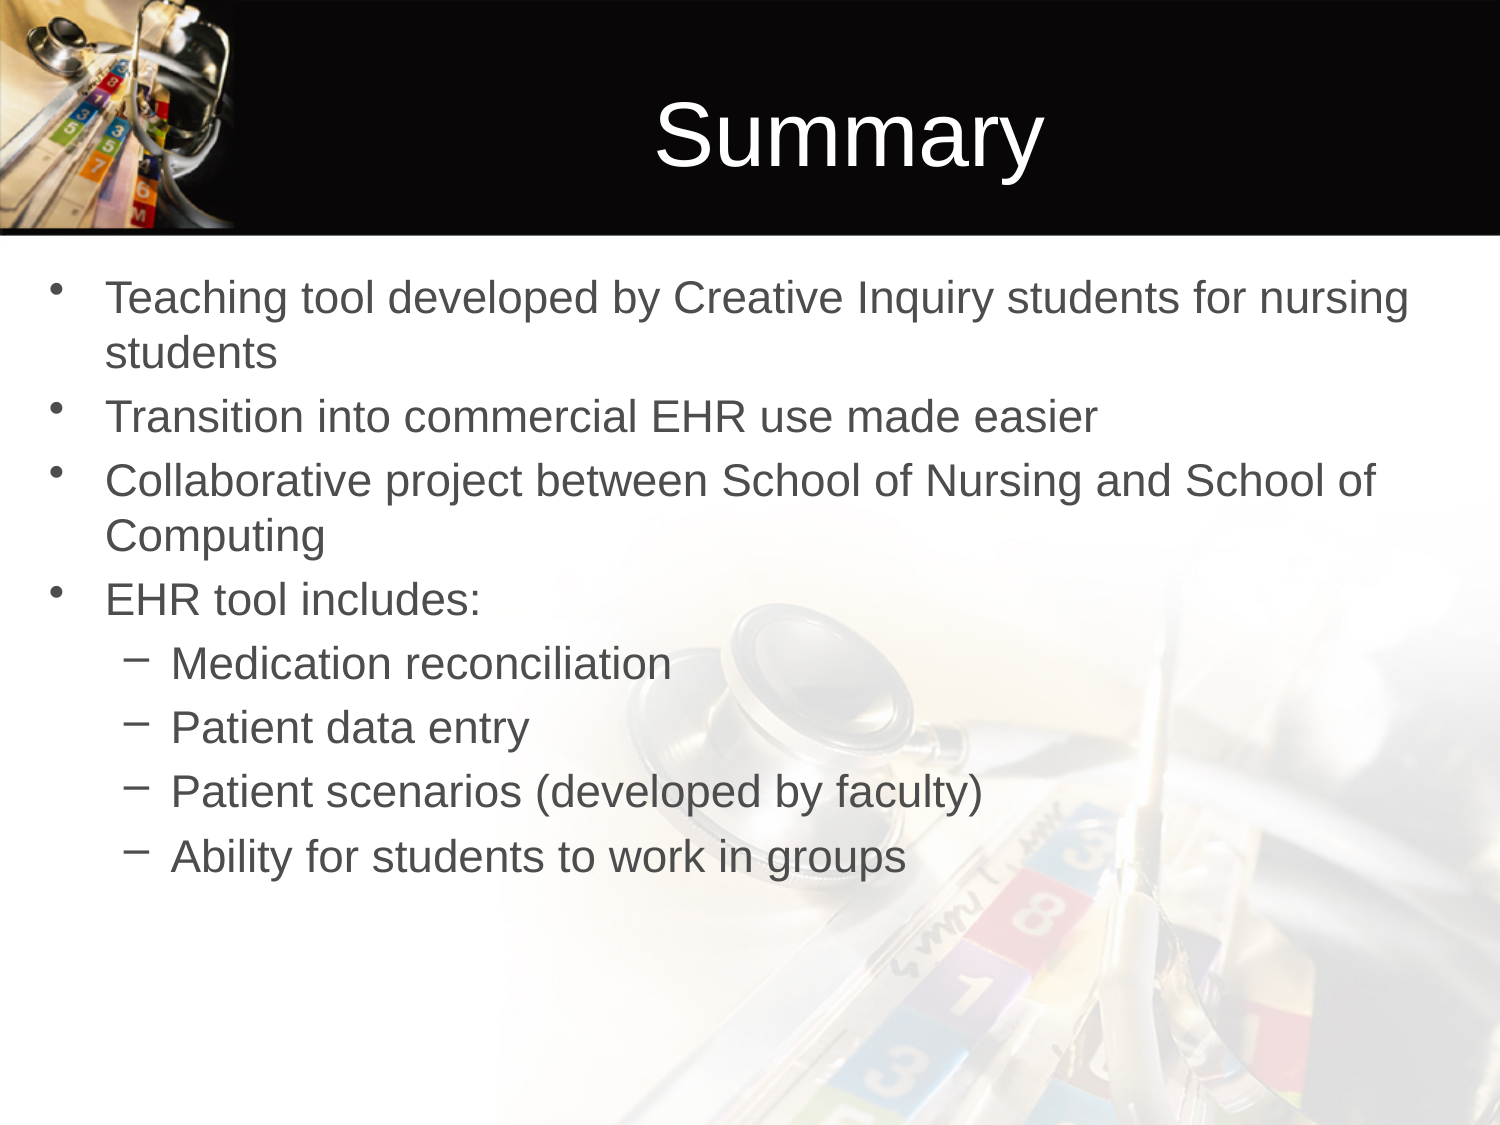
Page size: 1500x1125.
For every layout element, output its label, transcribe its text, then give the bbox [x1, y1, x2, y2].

picture [0, 0, 1500, 1125]
title Summary [247, 56, 1453, 204]
list Teaching tool developed by Creative Inquiry students for nursing students Transition into commercial EHR use made easier Collaborative project between School of Nursing and School of Computing EHR tool includes: Medication reconciliation Patient data entry Patient scenarios (developed by faculty) Ability for students to work in groups [33, 259, 1465, 1069]
